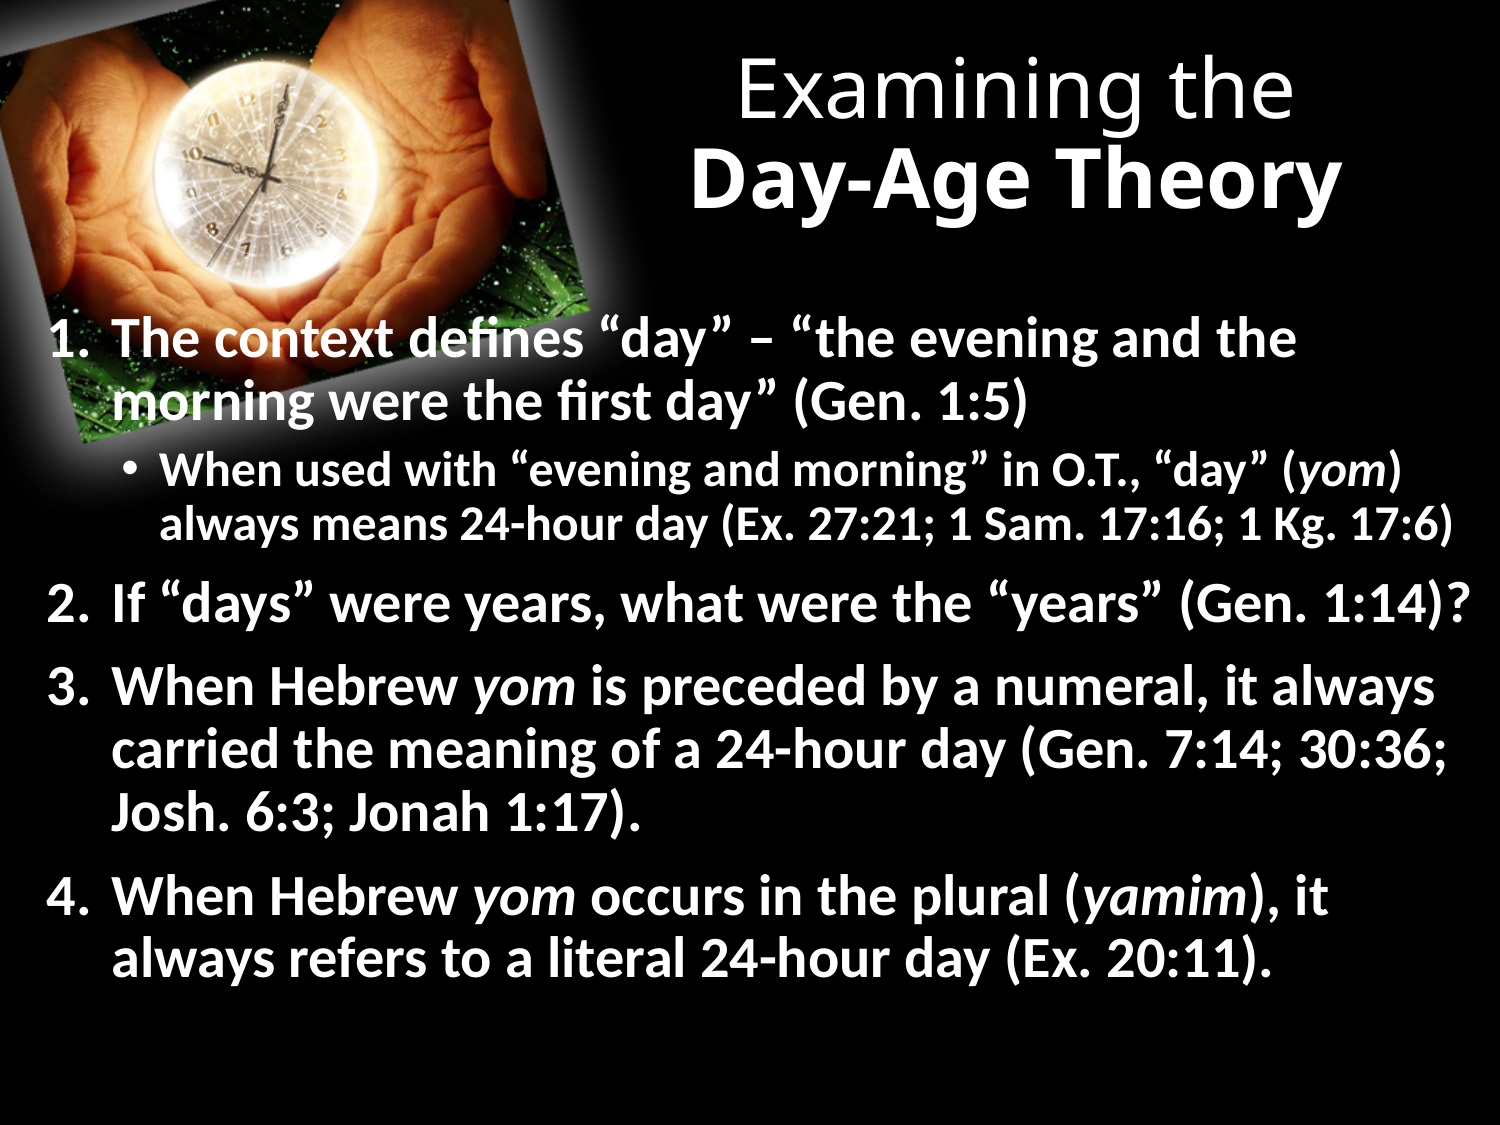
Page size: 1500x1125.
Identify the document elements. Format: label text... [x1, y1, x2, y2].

list The context defines “day” – “the evening and the morning were the first day” (Gen. 1:5) When used with “evening and morning” in O.T., “day” (yom) always means 24-hour day (Ex. 27:21; 1 Sam. 17:16; 1 Kg. 17:6) If “days” were years, what were the “years” (Gen. 1:14)? When Hebrew yom is preceded by a numeral, it always carried the meaning of a 24-hour day (Gen. 7:14; 30:36; Josh. 6:3; Jonah 1:17). When Hebrew yom occurs in the plural (yamim), it always refers to a literal 24-hour day (Ex. 20:11). [31, 299, 1500, 1108]
picture [0, 0, 1500, 1125]
title Examining the Day-Age Theory [555, 17, 1477, 257]
